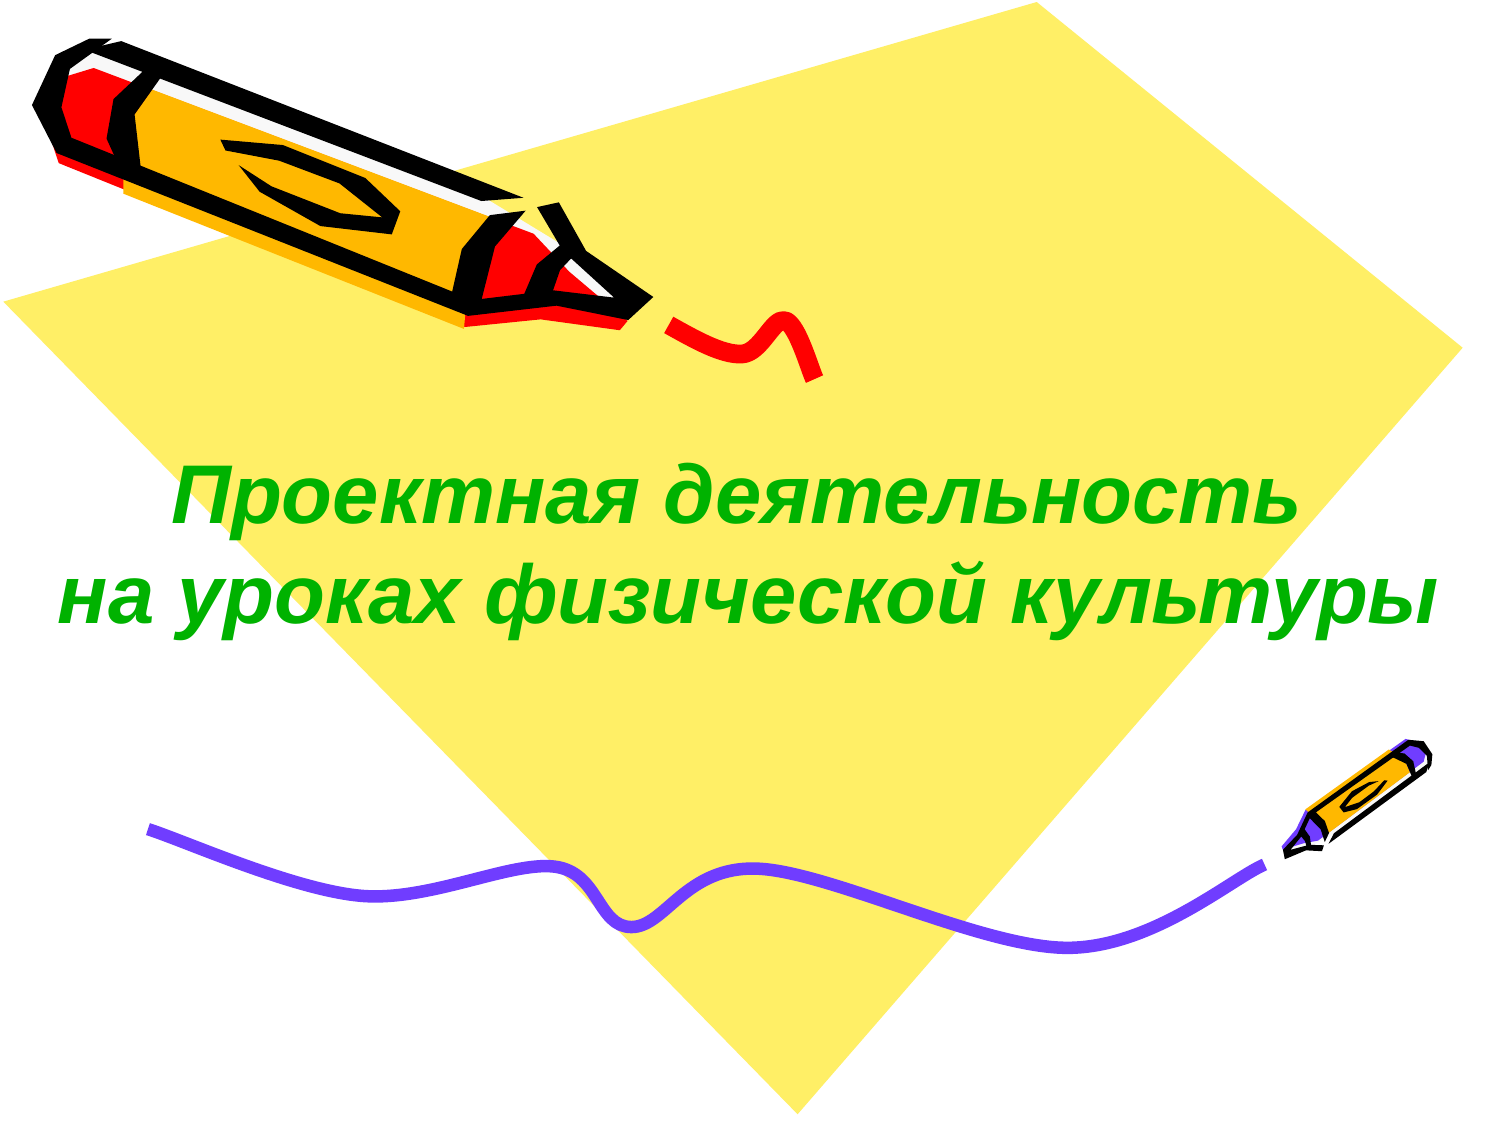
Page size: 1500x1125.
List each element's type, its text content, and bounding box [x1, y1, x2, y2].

text_box [664, 81, 695, 142]
text_box Проектная деятельность на уроках физической культуры [19, 432, 1455, 693]
